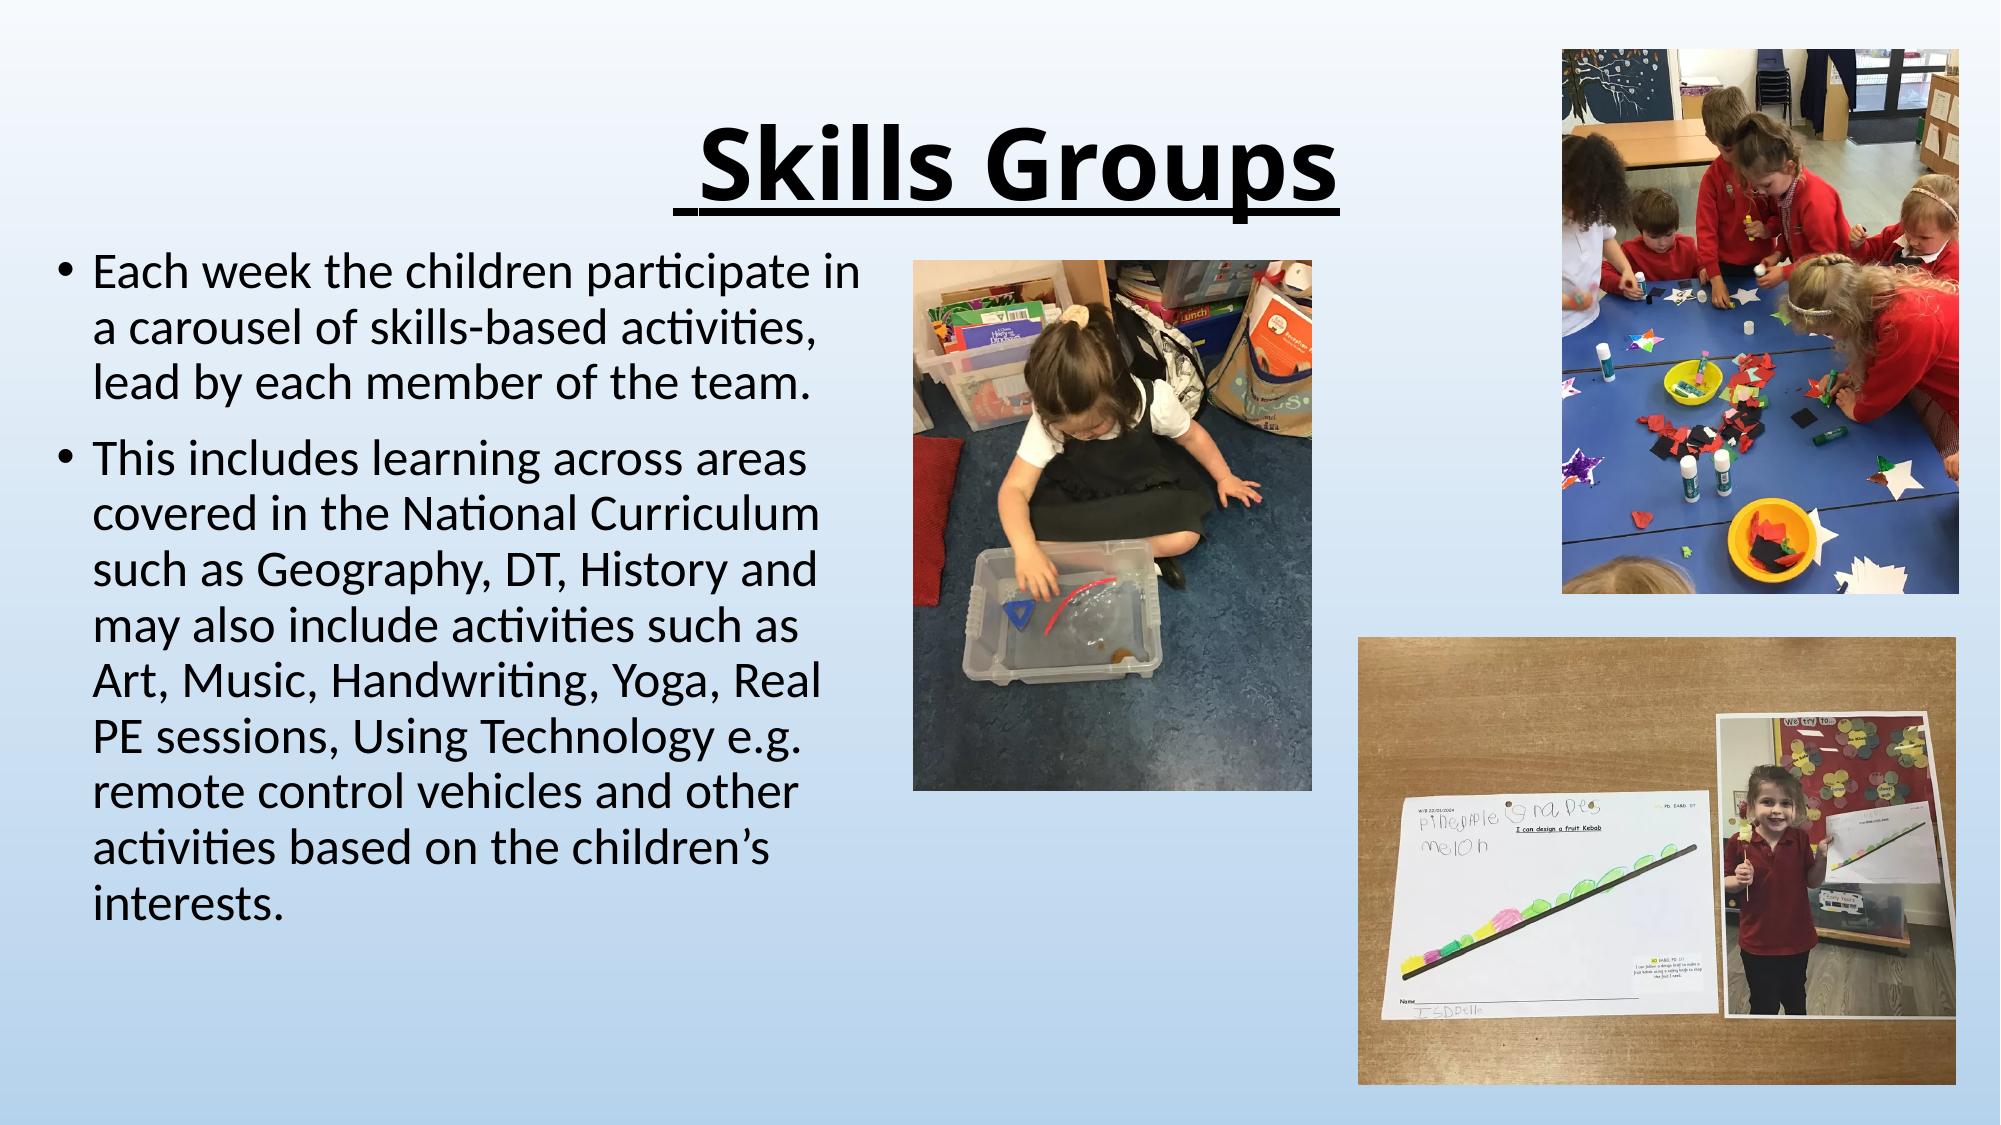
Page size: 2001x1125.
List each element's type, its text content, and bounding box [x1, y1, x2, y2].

picture [1562, 49, 1959, 594]
picture [1358, 637, 1956, 1085]
title Skills Groups [137, 59, 1562, 278]
picture [913, 260, 1312, 791]
list Each week the children participate in a carousel of skills-based activities, lead by each member of the team. This includes learning across areas covered in the National Curriculum such as Geography, DT, History and may also include activities such as Art, Music, Handwriting, Yoga, Real PE sessions, Using Technology e.g. remote control vehicles and other activities based on the children’s interests. [41, 236, 892, 951]
